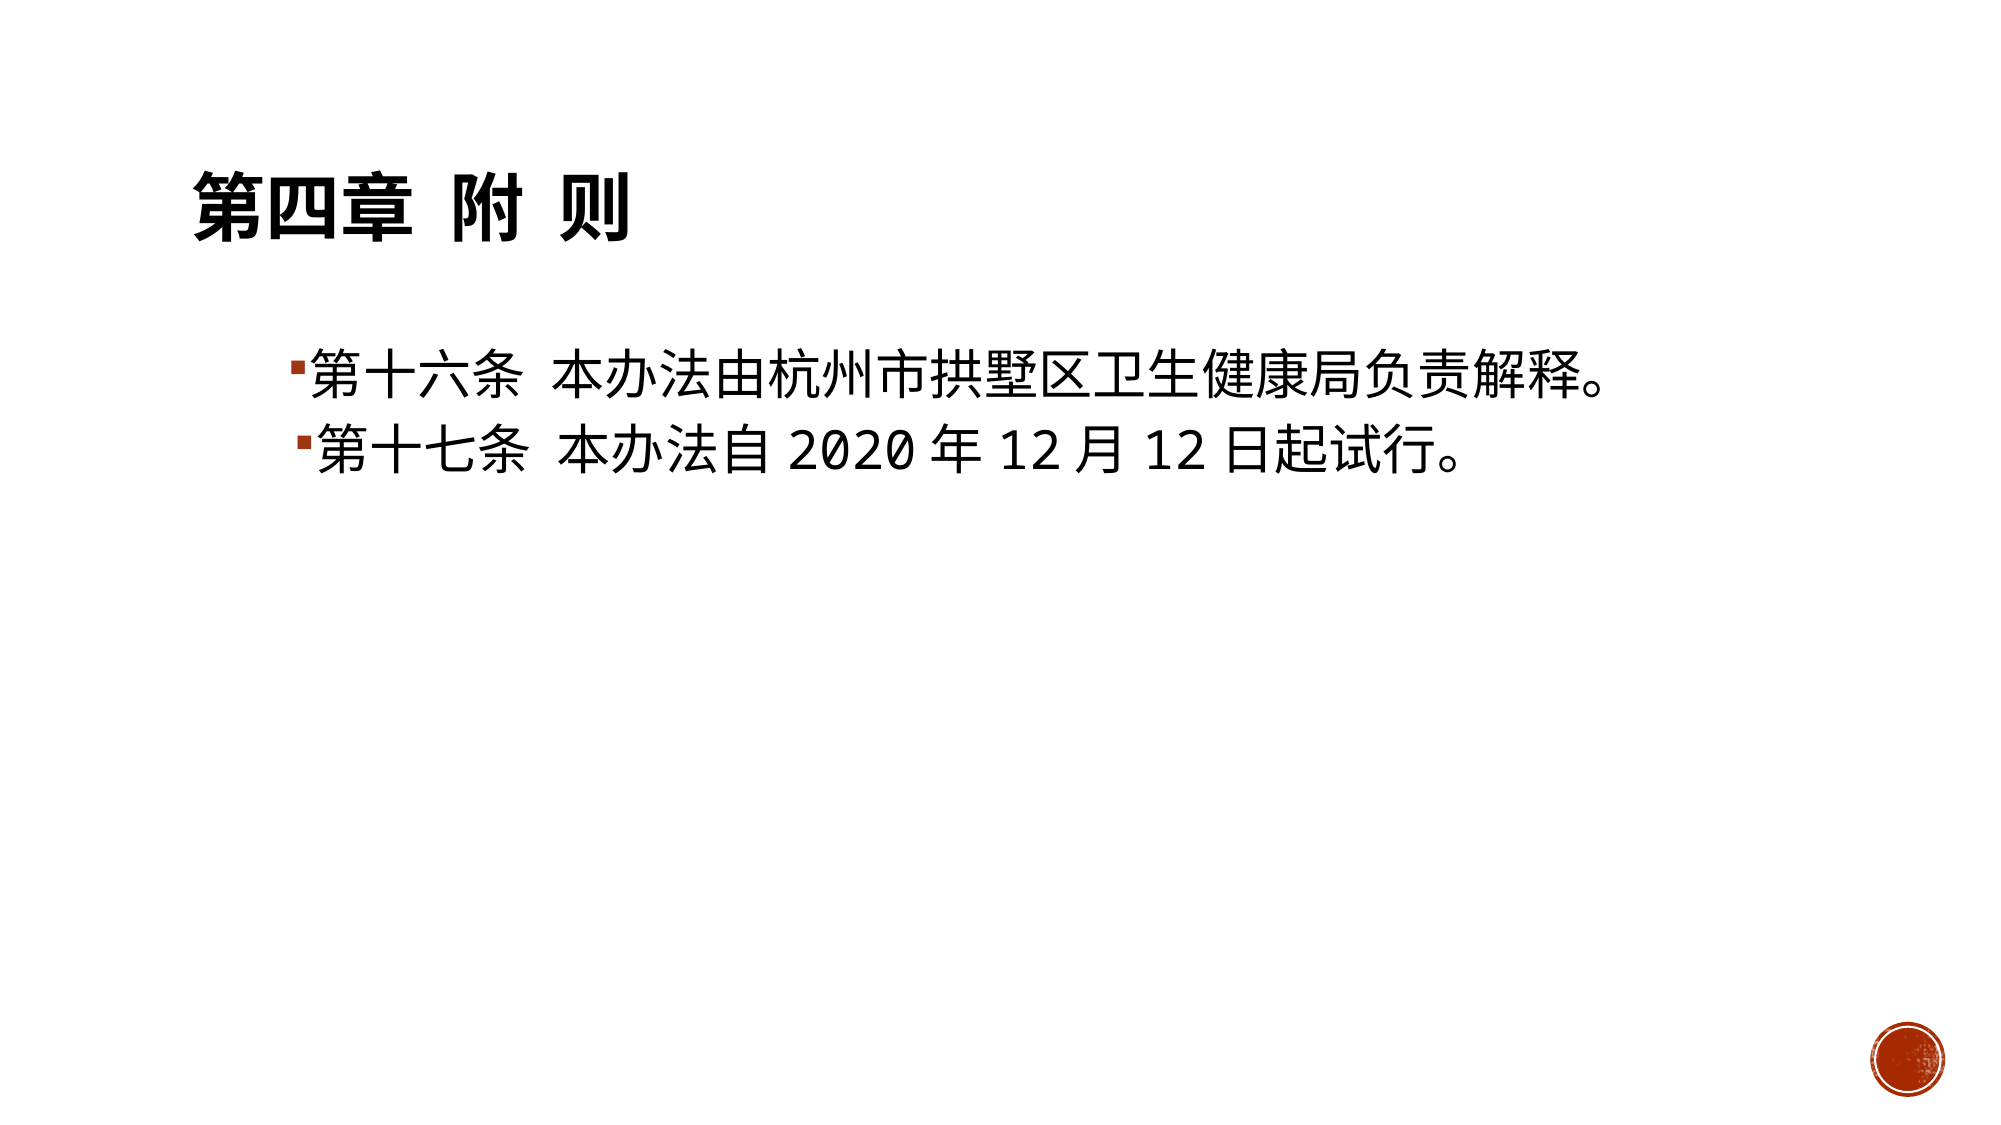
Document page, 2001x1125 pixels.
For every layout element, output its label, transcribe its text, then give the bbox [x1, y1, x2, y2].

title 第四章 附 则 [175, 79, 1826, 344]
list 第十六条 本办法由杭州市拱墅区卫生健康局负责解释。 第十七条 本办法自2020年12月12日起试行。 [175, 348, 1826, 1013]
